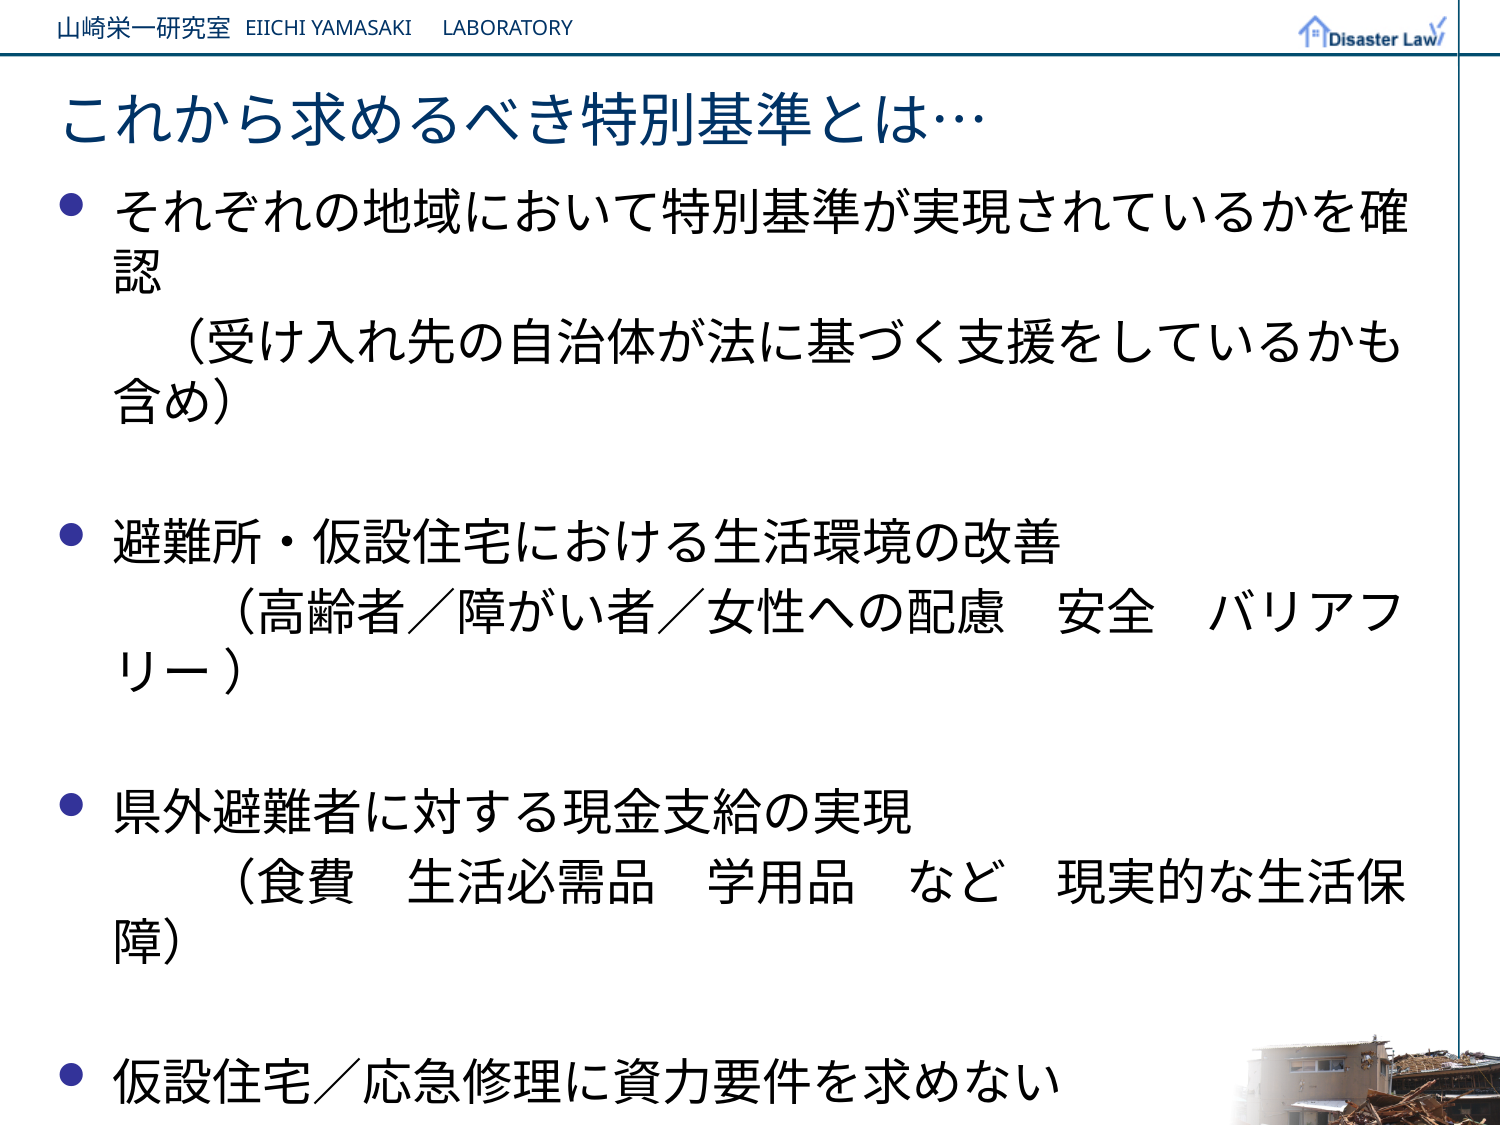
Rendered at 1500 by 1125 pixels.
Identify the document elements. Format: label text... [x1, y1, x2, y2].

picture [1222, 1028, 1500, 1125]
picture [1298, 15, 1447, 49]
title これから求めるべき特別基準とは… [40, 75, 1424, 162]
list それぞれの地域において特別基準が実現されているかを確認 （受け入れ先の自治体が法に基づく支援をしているかも含め） 避難所・仮設住宅における生活環境の改善 （高齢者／障がい者／女性への配慮 安全 バリアフリー ） 県外避難者に対する現金支給の実現 （食費 生活必需品 学用品 など 現実的な生活保障） 仮設住宅／応急修理に資力要件を求めない 生業資金の給与を検討する [40, 172, 1459, 1049]
